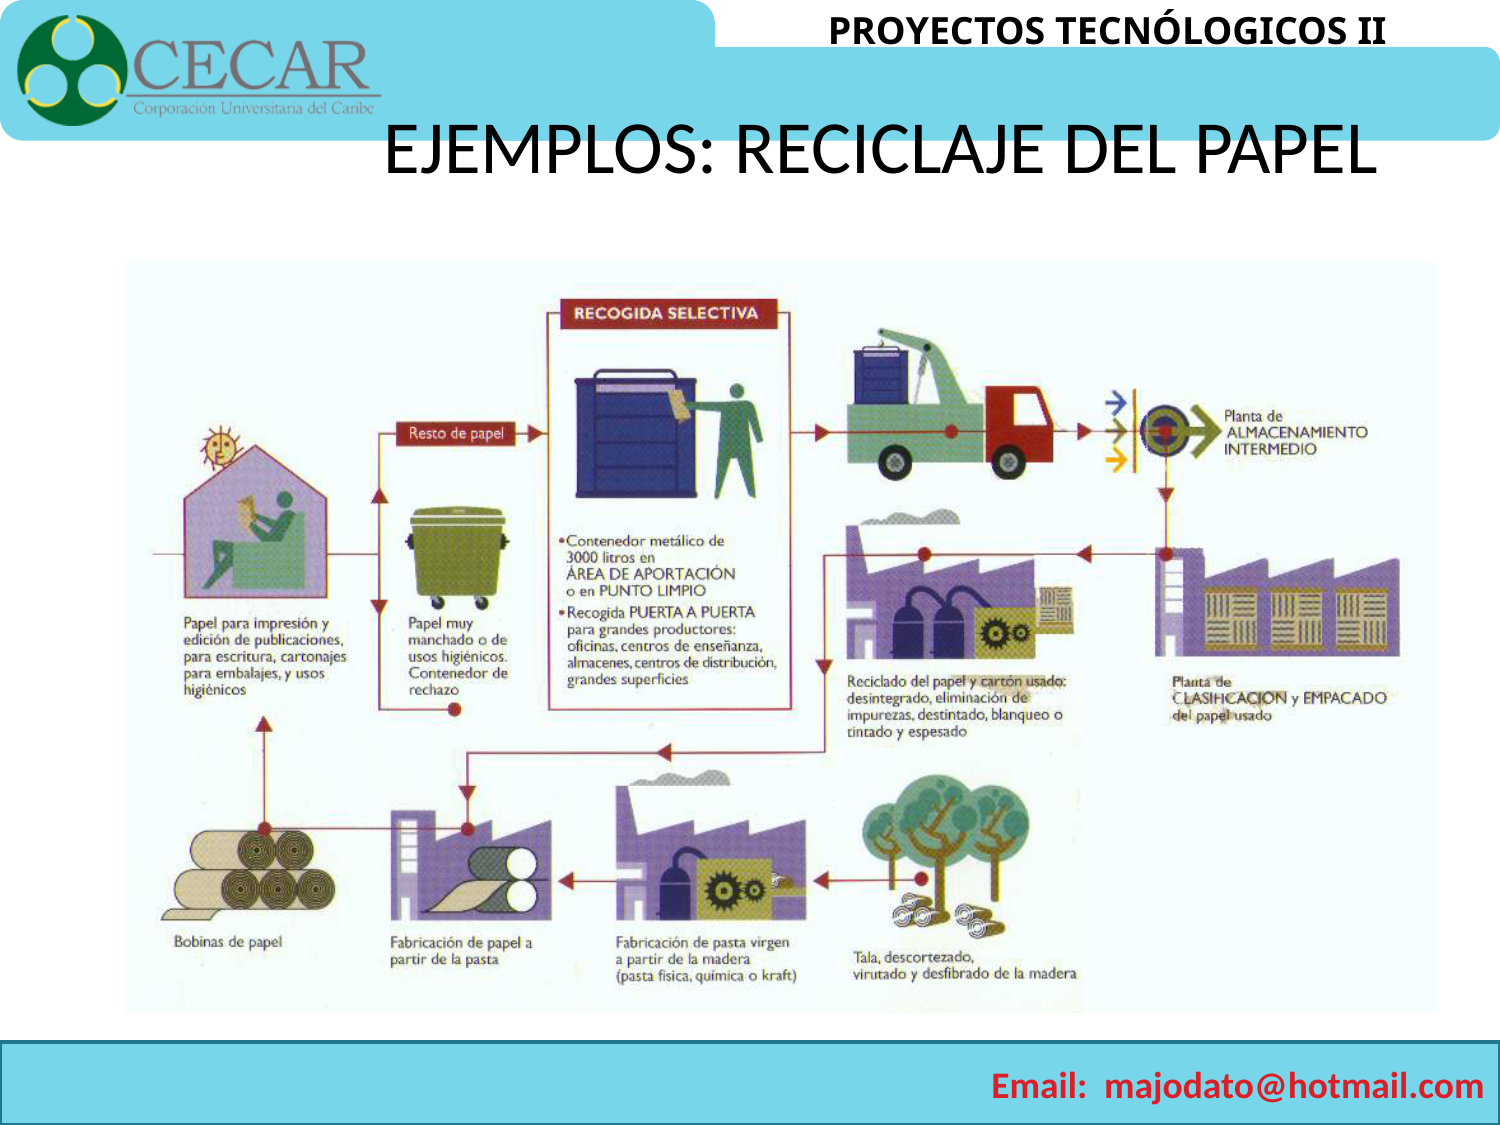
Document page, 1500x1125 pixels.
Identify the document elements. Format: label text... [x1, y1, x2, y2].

picture [17, 15, 382, 126]
picture [124, 262, 1438, 1013]
title EJEMPLOS: RECICLAJE DEL PAPEL [262, 50, 1500, 238]
